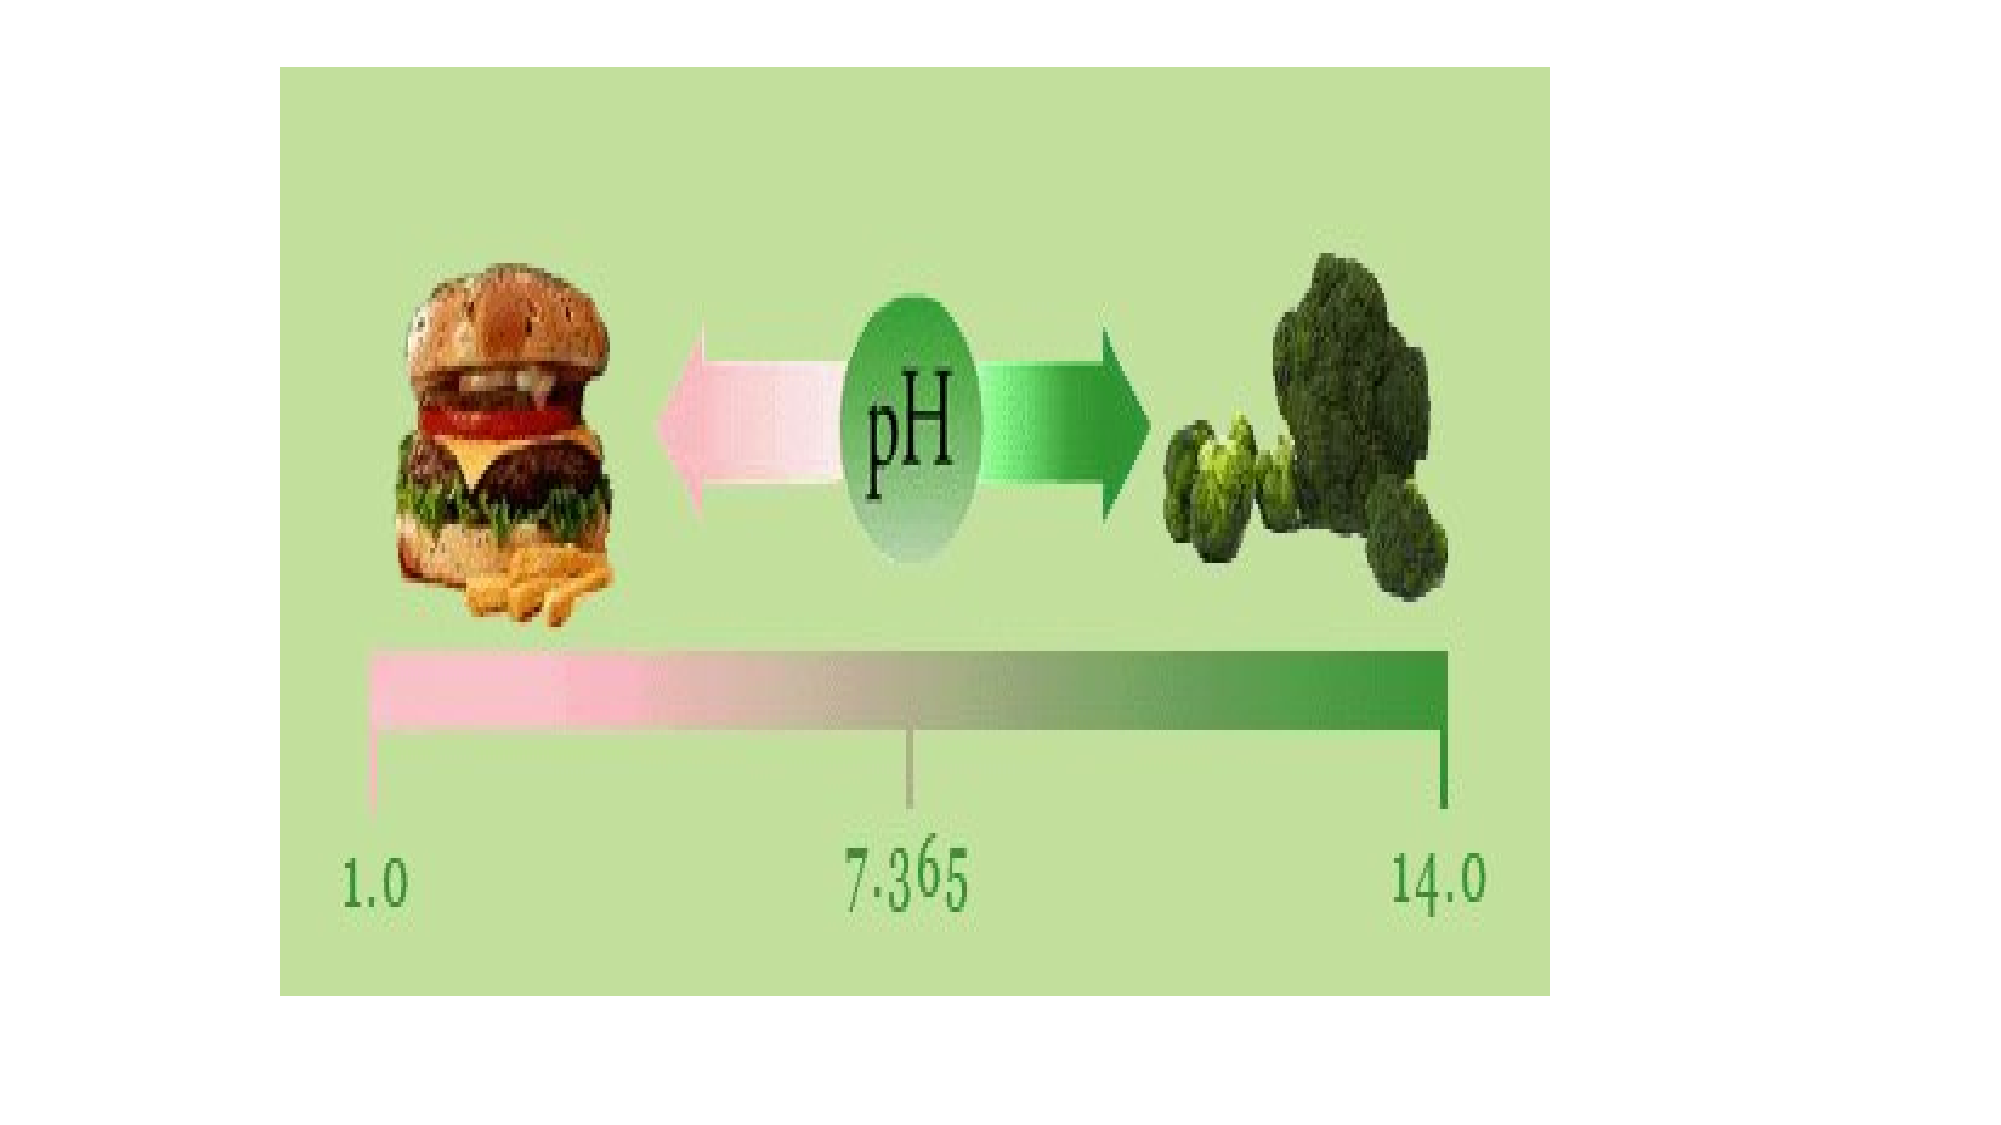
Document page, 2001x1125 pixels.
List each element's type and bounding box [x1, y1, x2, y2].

picture [280, 67, 1550, 996]
